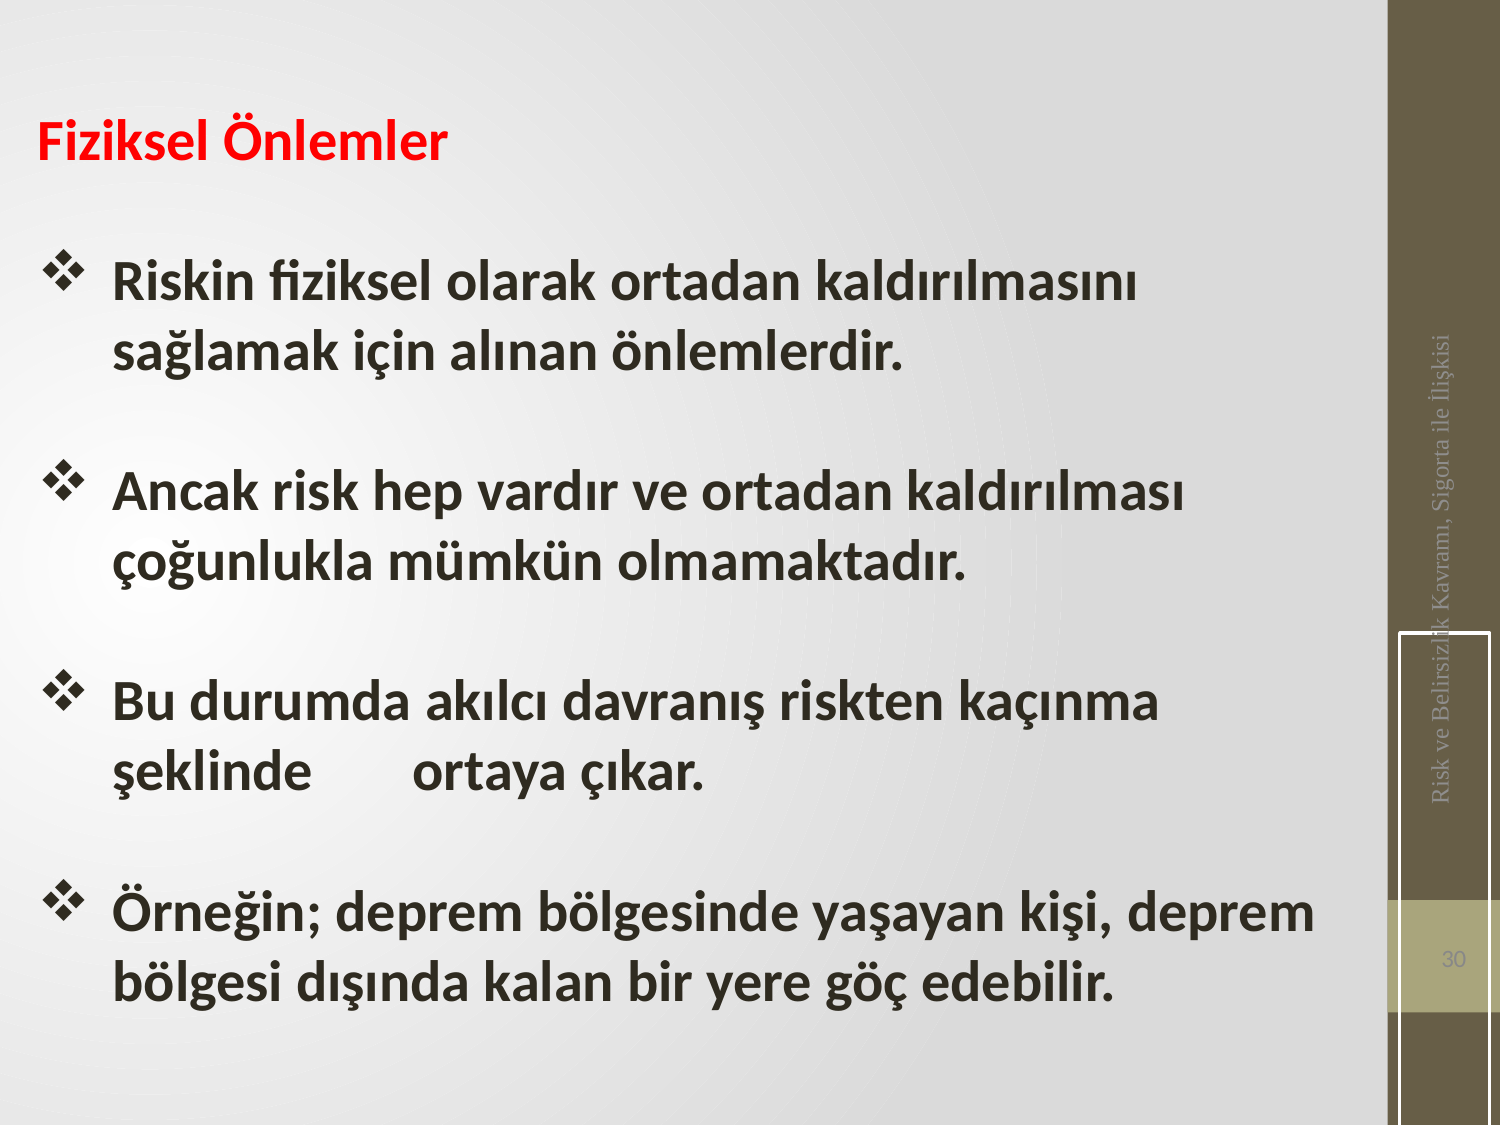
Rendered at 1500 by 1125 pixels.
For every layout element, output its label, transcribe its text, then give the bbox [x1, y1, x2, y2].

footer Risk ve Belirsizlik Kavramı, Sigorta ile İlişkisi [1408, 250, 1469, 889]
text_box Fiziksel Önlemler Riskin fiziksel olarak ortadan kaldırılmasını sağlamak için alınan önlemlerdir. Ancak risk hep vardır ve ortadan kaldırılması çoğunlukla mümkün olmamaktadır. Bu durumda akılcı davranış riskten kaçınma şeklinde ortaya çıkar. Örneğin; deprem bölgesinde yaşayan kişi, deprem bölgesi dışında kalan bir yere göç edebilir. [37, 99, 1354, 1083]
slide_number 30 [1398, 631, 1491, 1125]
